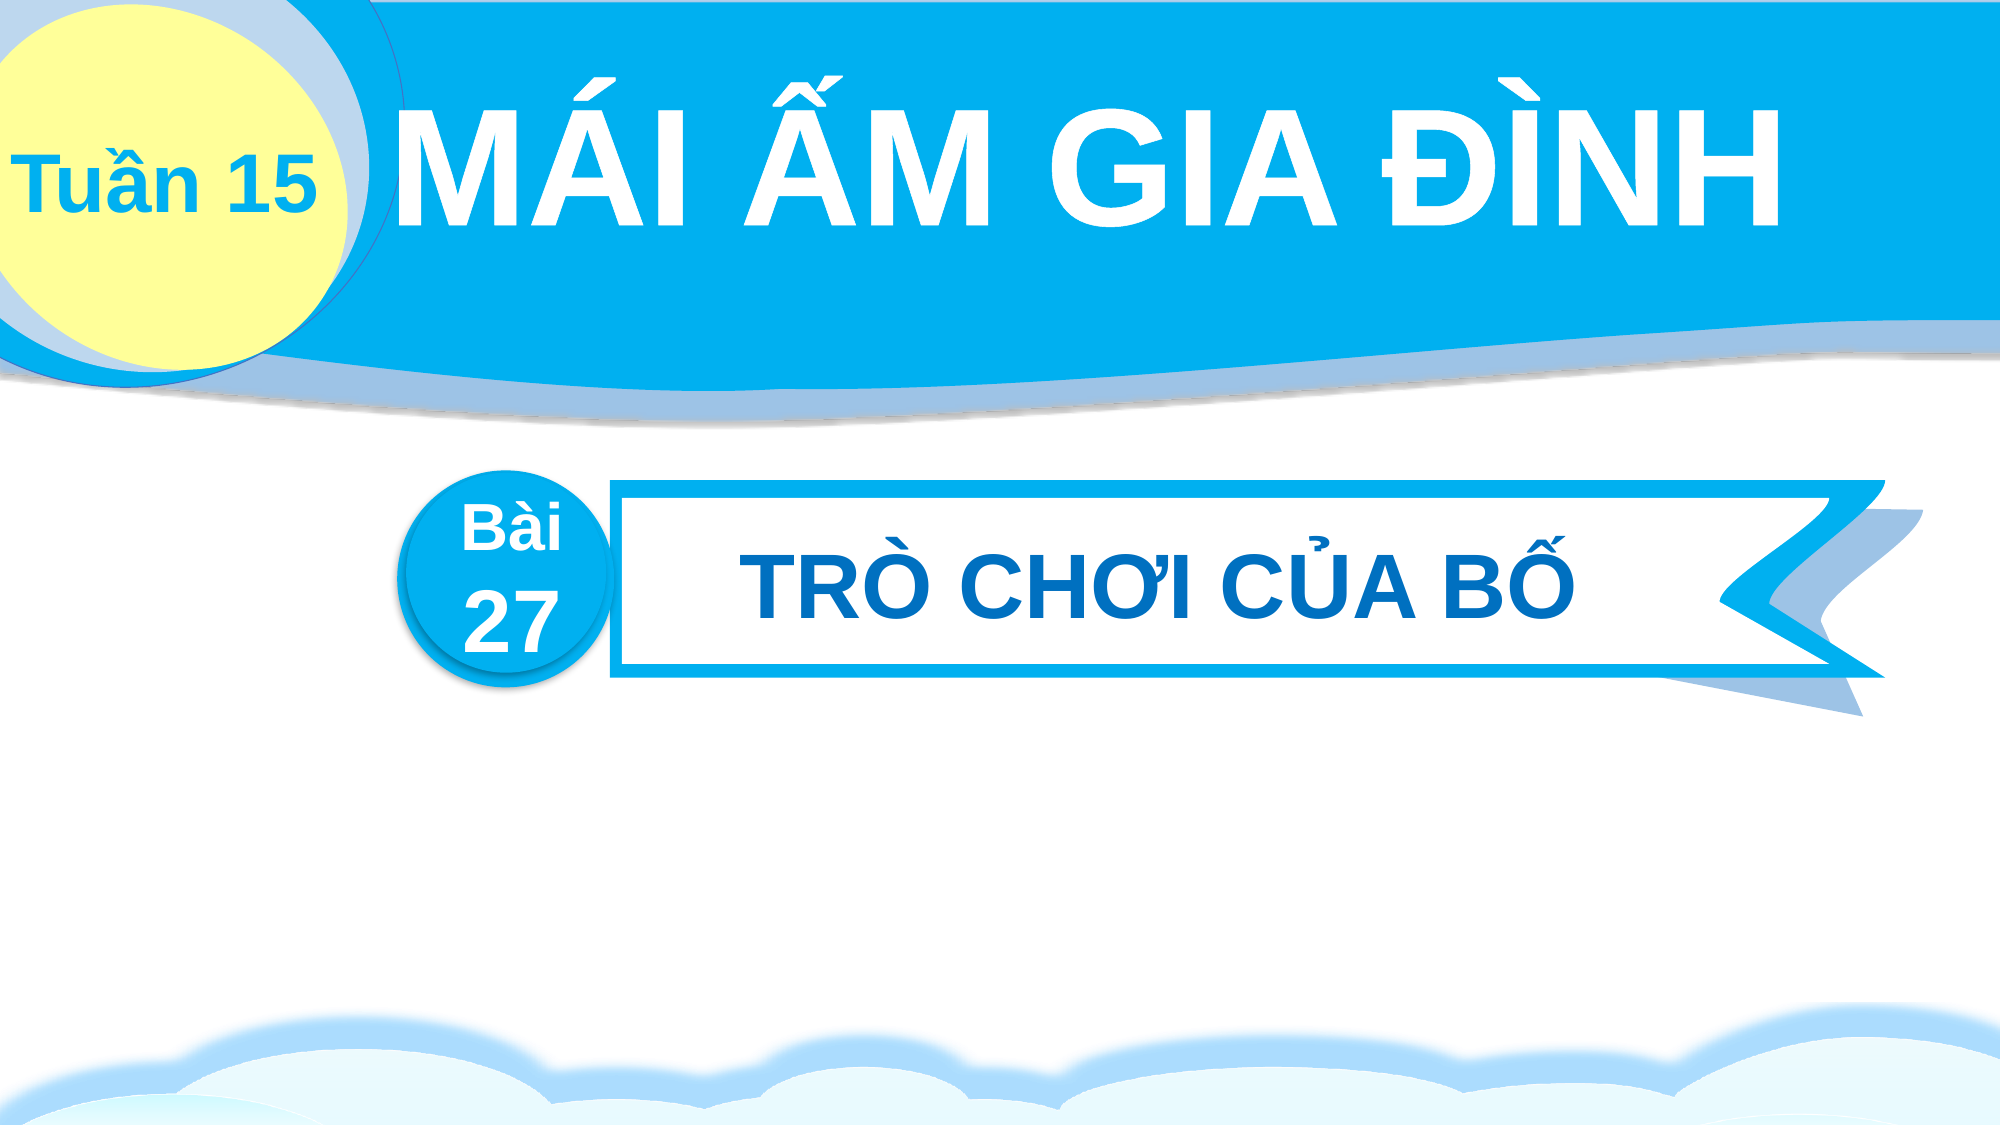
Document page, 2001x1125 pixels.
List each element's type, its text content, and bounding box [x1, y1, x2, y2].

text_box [609, 480, 1913, 694]
text_box MÁI ẤM GIA ĐÌNH [407, 48, 1873, 269]
picture [0, 1002, 2000, 1125]
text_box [397, 470, 615, 688]
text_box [0, 0, 407, 386]
text_box [197, 321, 2000, 417]
text_box [407, 2, 2000, 391]
